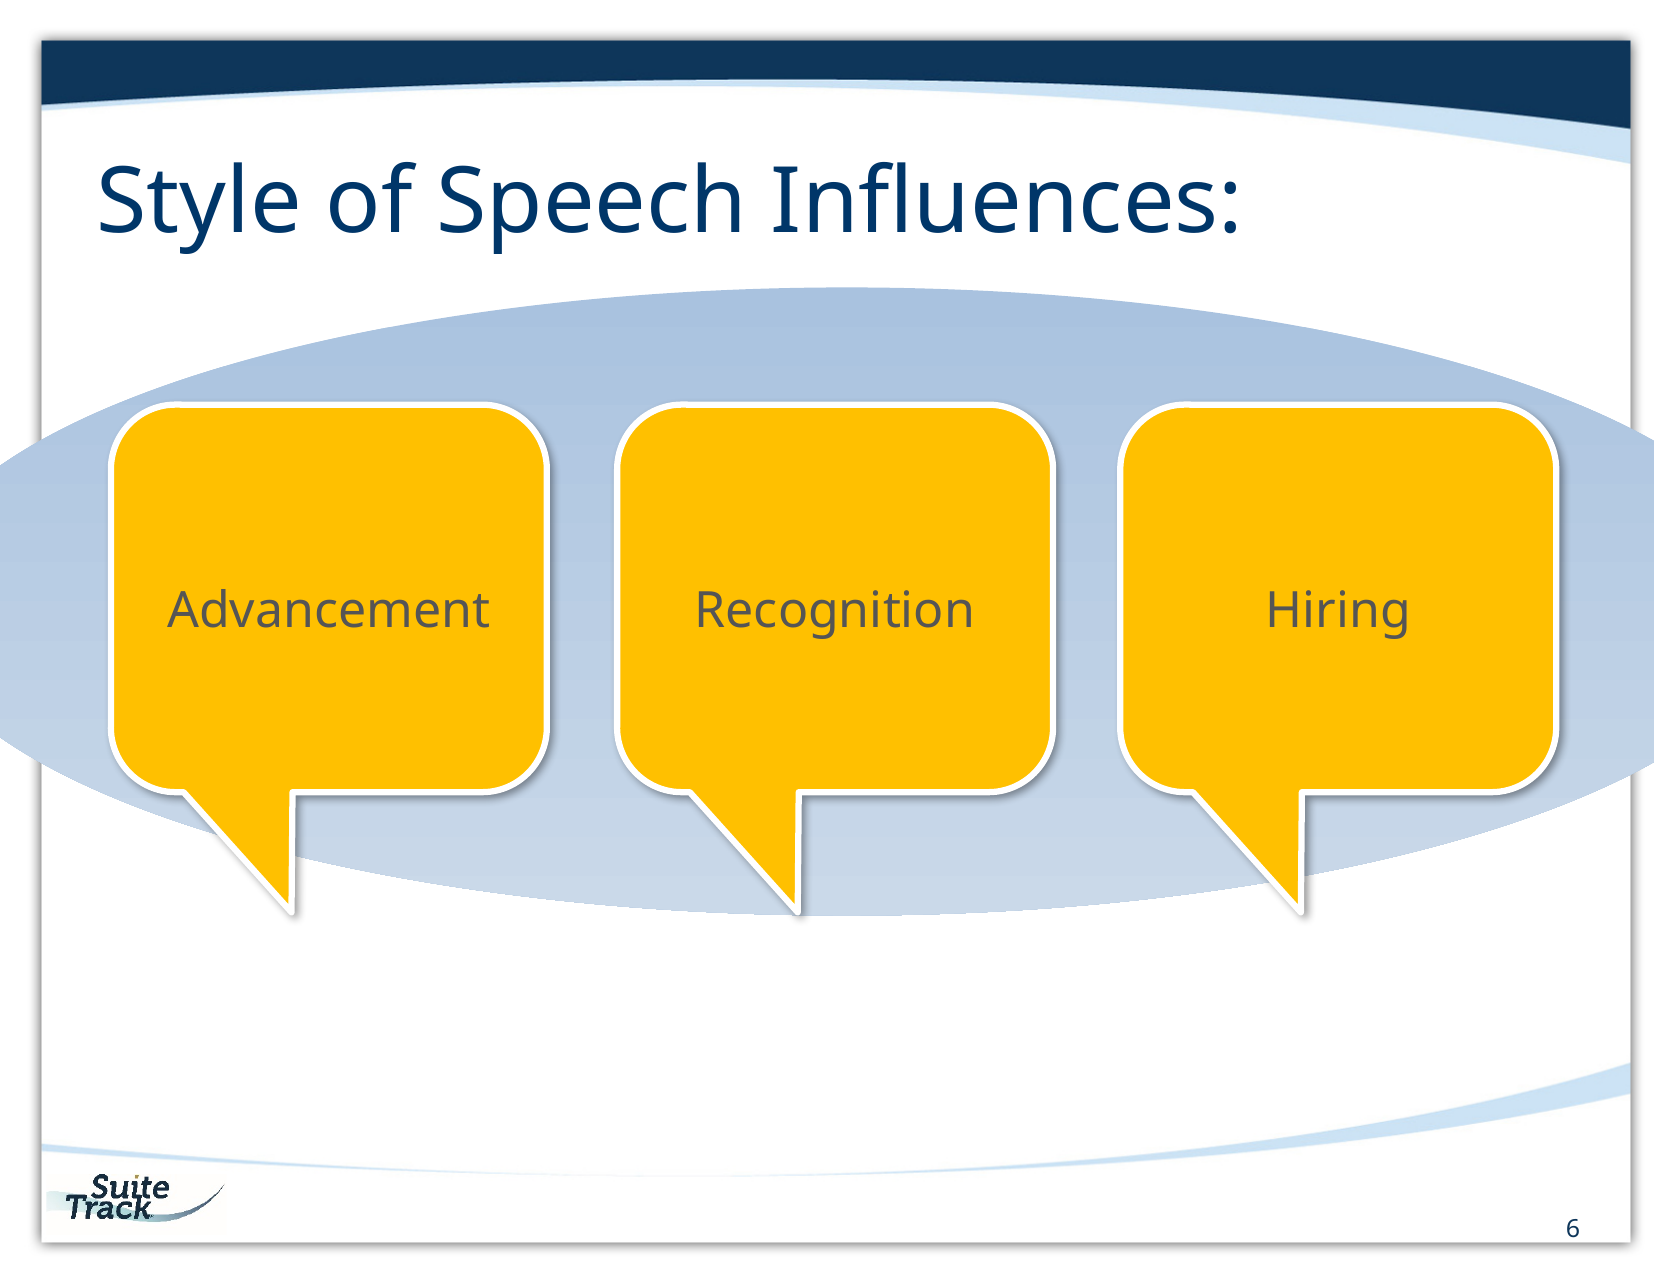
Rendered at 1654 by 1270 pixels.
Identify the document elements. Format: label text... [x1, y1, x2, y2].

picture [0, 0, 1654, 465]
text_box Recognition [617, 404, 1054, 913]
text_box [0, 287, 1654, 916]
title Style of Speech Influences: [96, 140, 1295, 240]
text_box Hiring [1120, 404, 1557, 913]
slide_number 6 [1431, 1194, 1598, 1248]
text_box Advancement [110, 404, 547, 913]
picture [0, 738, 1654, 1270]
